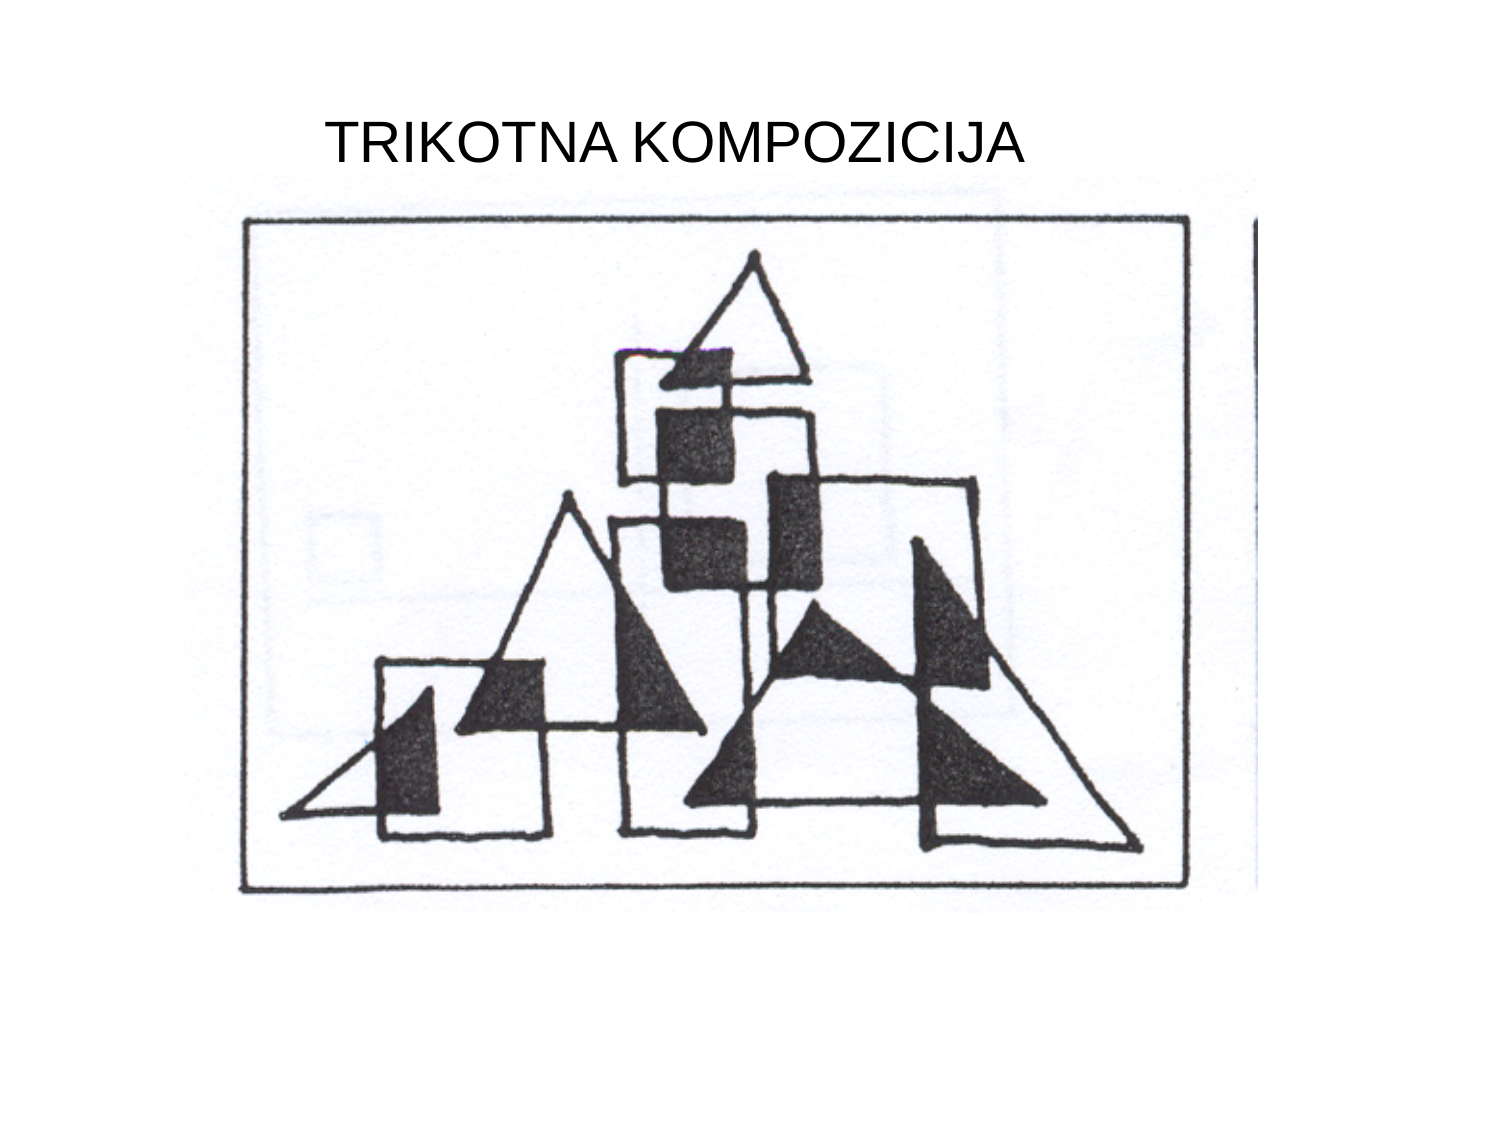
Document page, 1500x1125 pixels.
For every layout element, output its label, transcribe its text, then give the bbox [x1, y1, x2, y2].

title TRIKOTNA KOMPOZICIJA [0, 45, 1350, 233]
picture [183, 172, 1259, 914]
